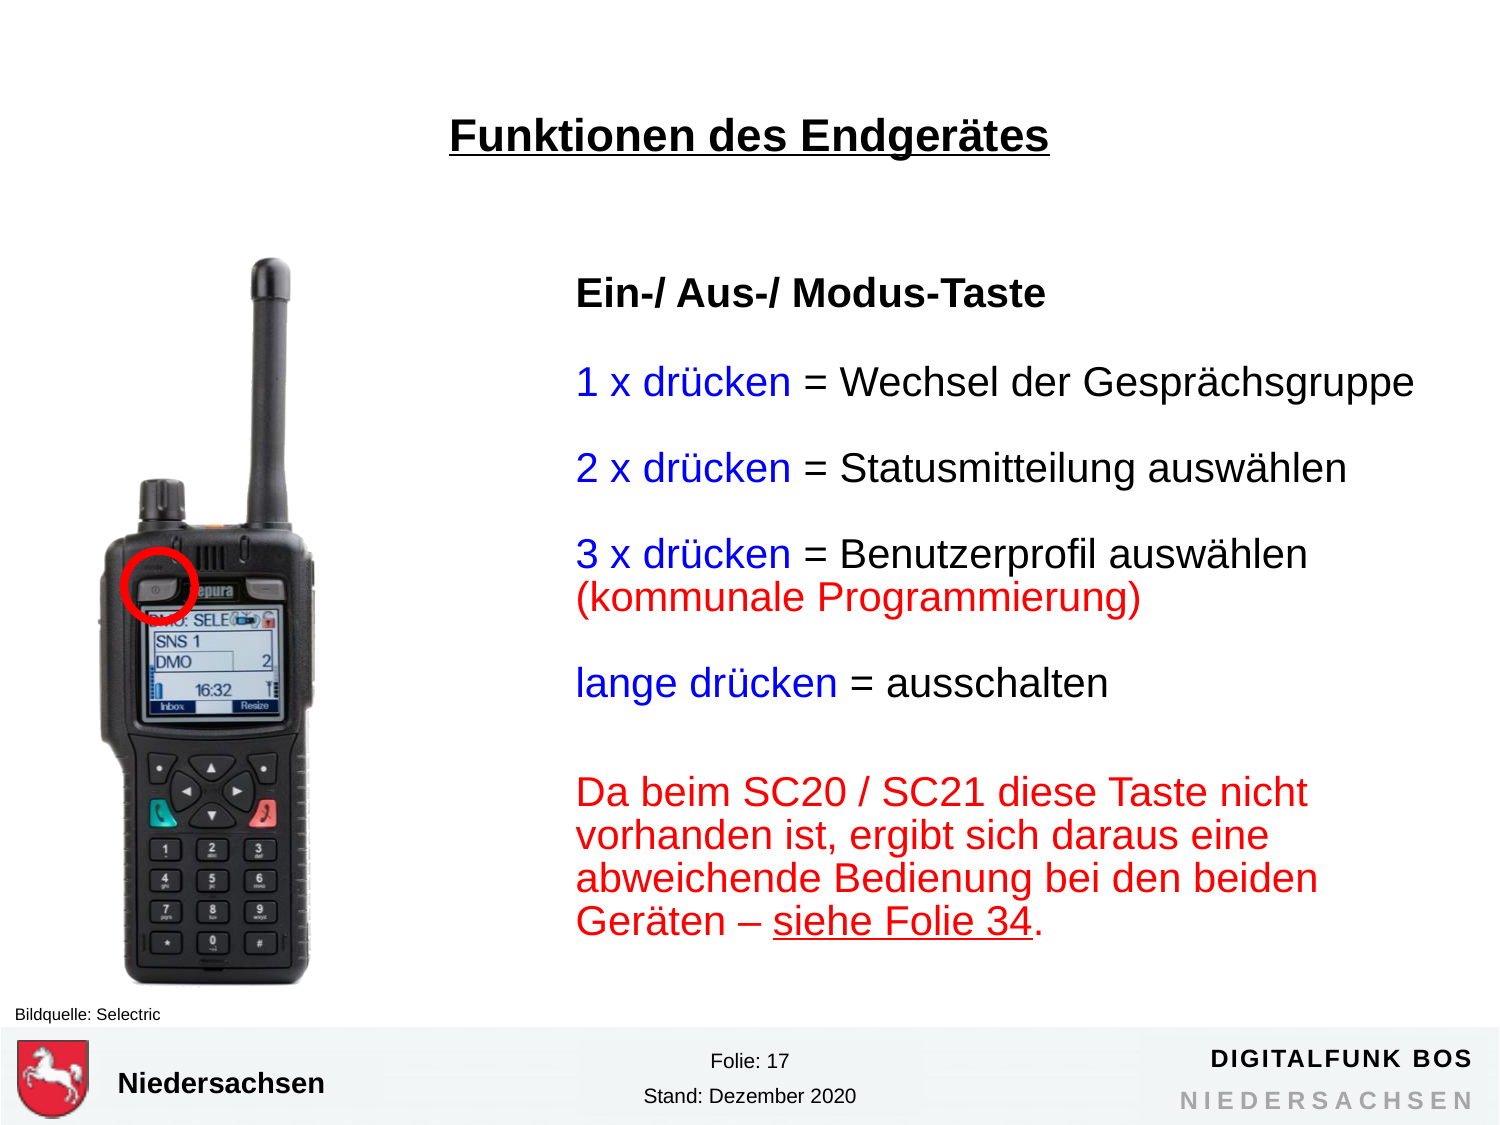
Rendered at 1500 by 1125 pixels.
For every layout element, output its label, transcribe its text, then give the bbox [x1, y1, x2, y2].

text_box Funktionen des Endgerätes [0, 105, 1500, 169]
picture [88, 232, 346, 1000]
text_box Bildquelle: Selectric [0, 996, 298, 1031]
text_box Da beim SC20 / SC21 diese Taste nicht vorhanden ist, ergibt sich daraus eine abweichende Bedienung bei den beiden Geräten – siehe Folie 34. [560, 764, 1447, 995]
picture [17, 1040, 89, 1119]
text_box 1 x drücken = Wechsel der Gesprächsgruppe 2 x drücken = Statusmitteilung auswählen 3 x drücken = Benutzerprofil auswählen (kommunale Programmierung) lange drücken = ausschalten [560, 354, 1469, 714]
text_box Ein-/ Aus-/ Modus-Taste [560, 265, 1114, 324]
